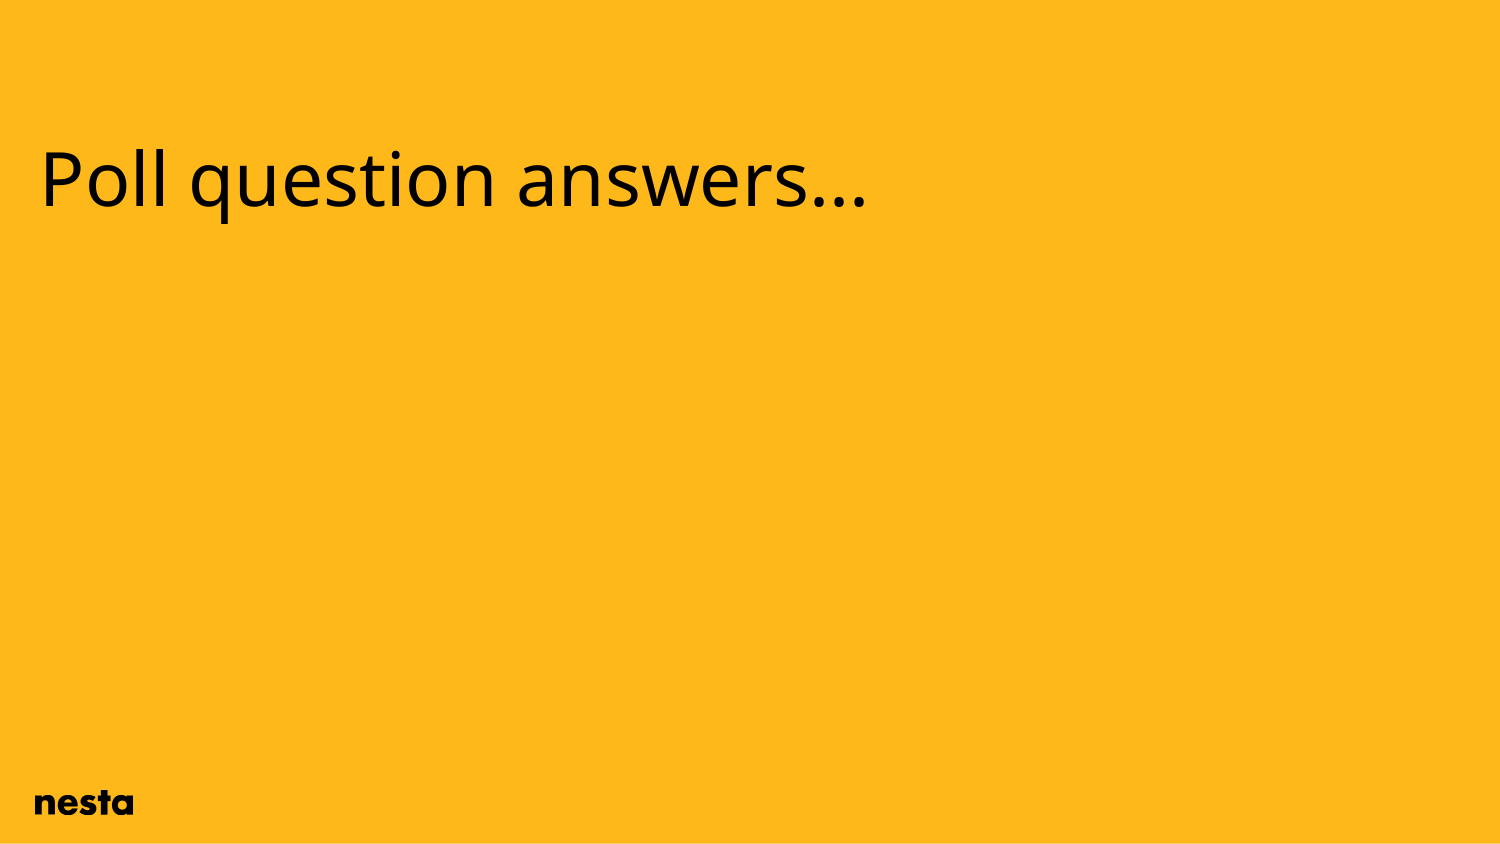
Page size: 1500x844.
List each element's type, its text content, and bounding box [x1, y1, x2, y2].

picture [35, 789, 134, 816]
list Poll question answers... [25, 103, 1464, 769]
